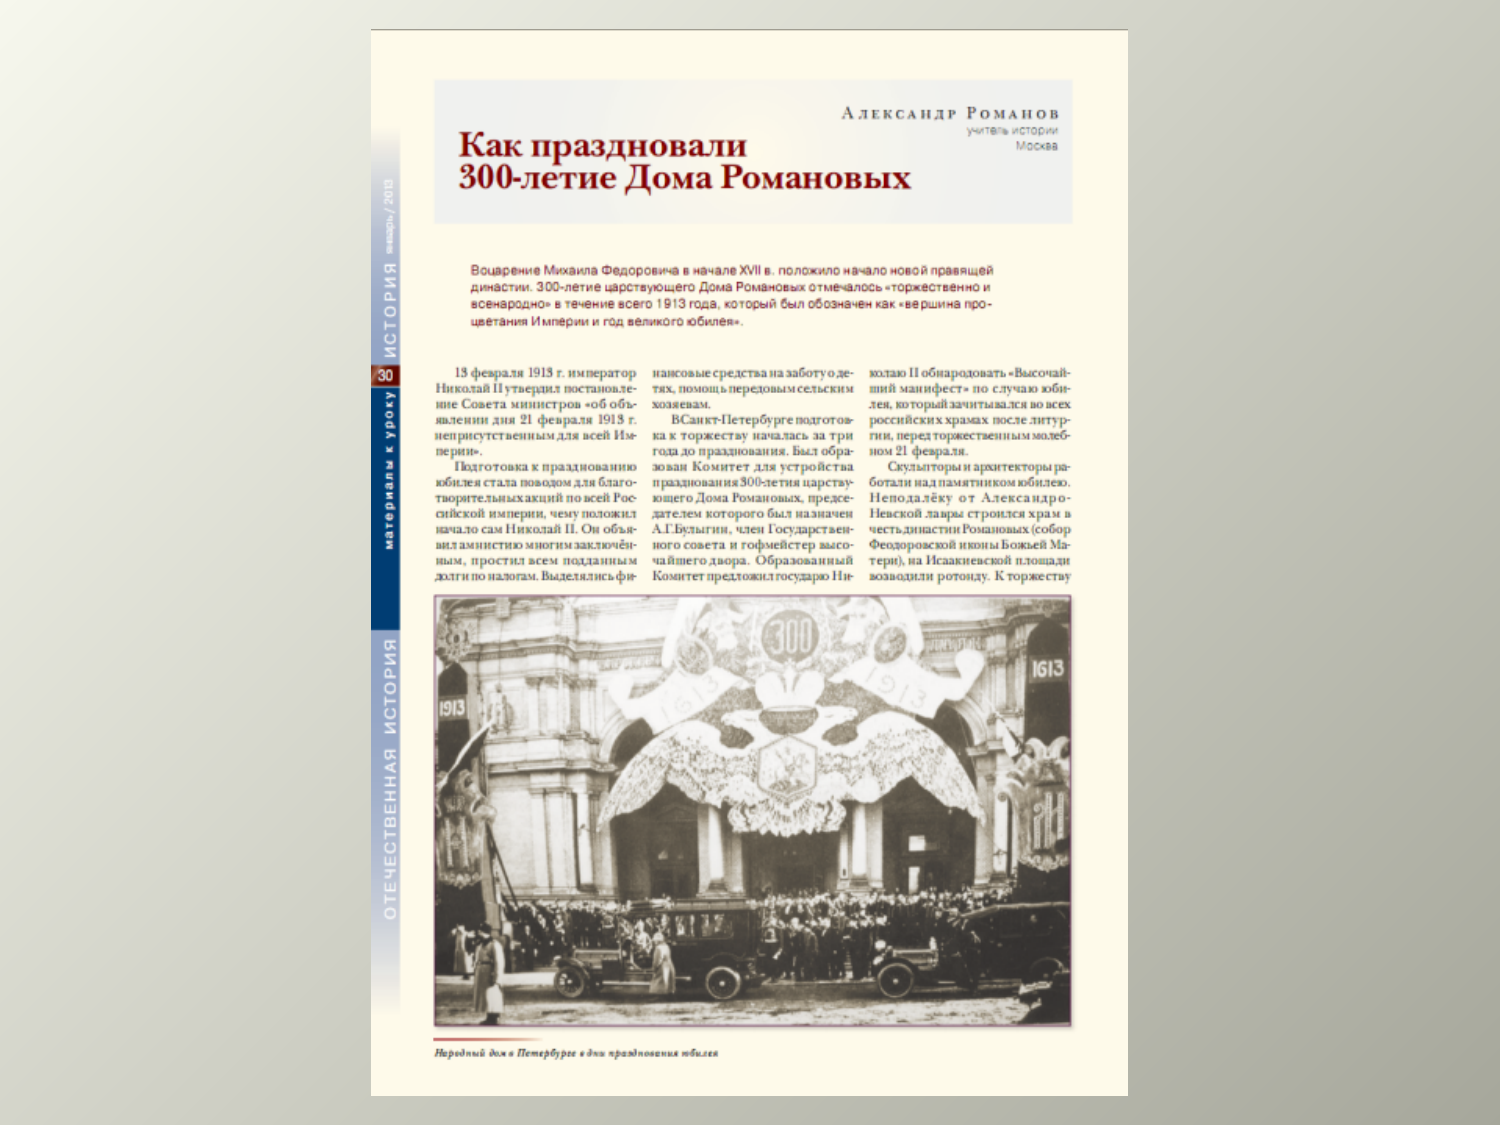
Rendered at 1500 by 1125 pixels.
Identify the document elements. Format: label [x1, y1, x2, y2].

picture [371, 28, 1129, 1096]
